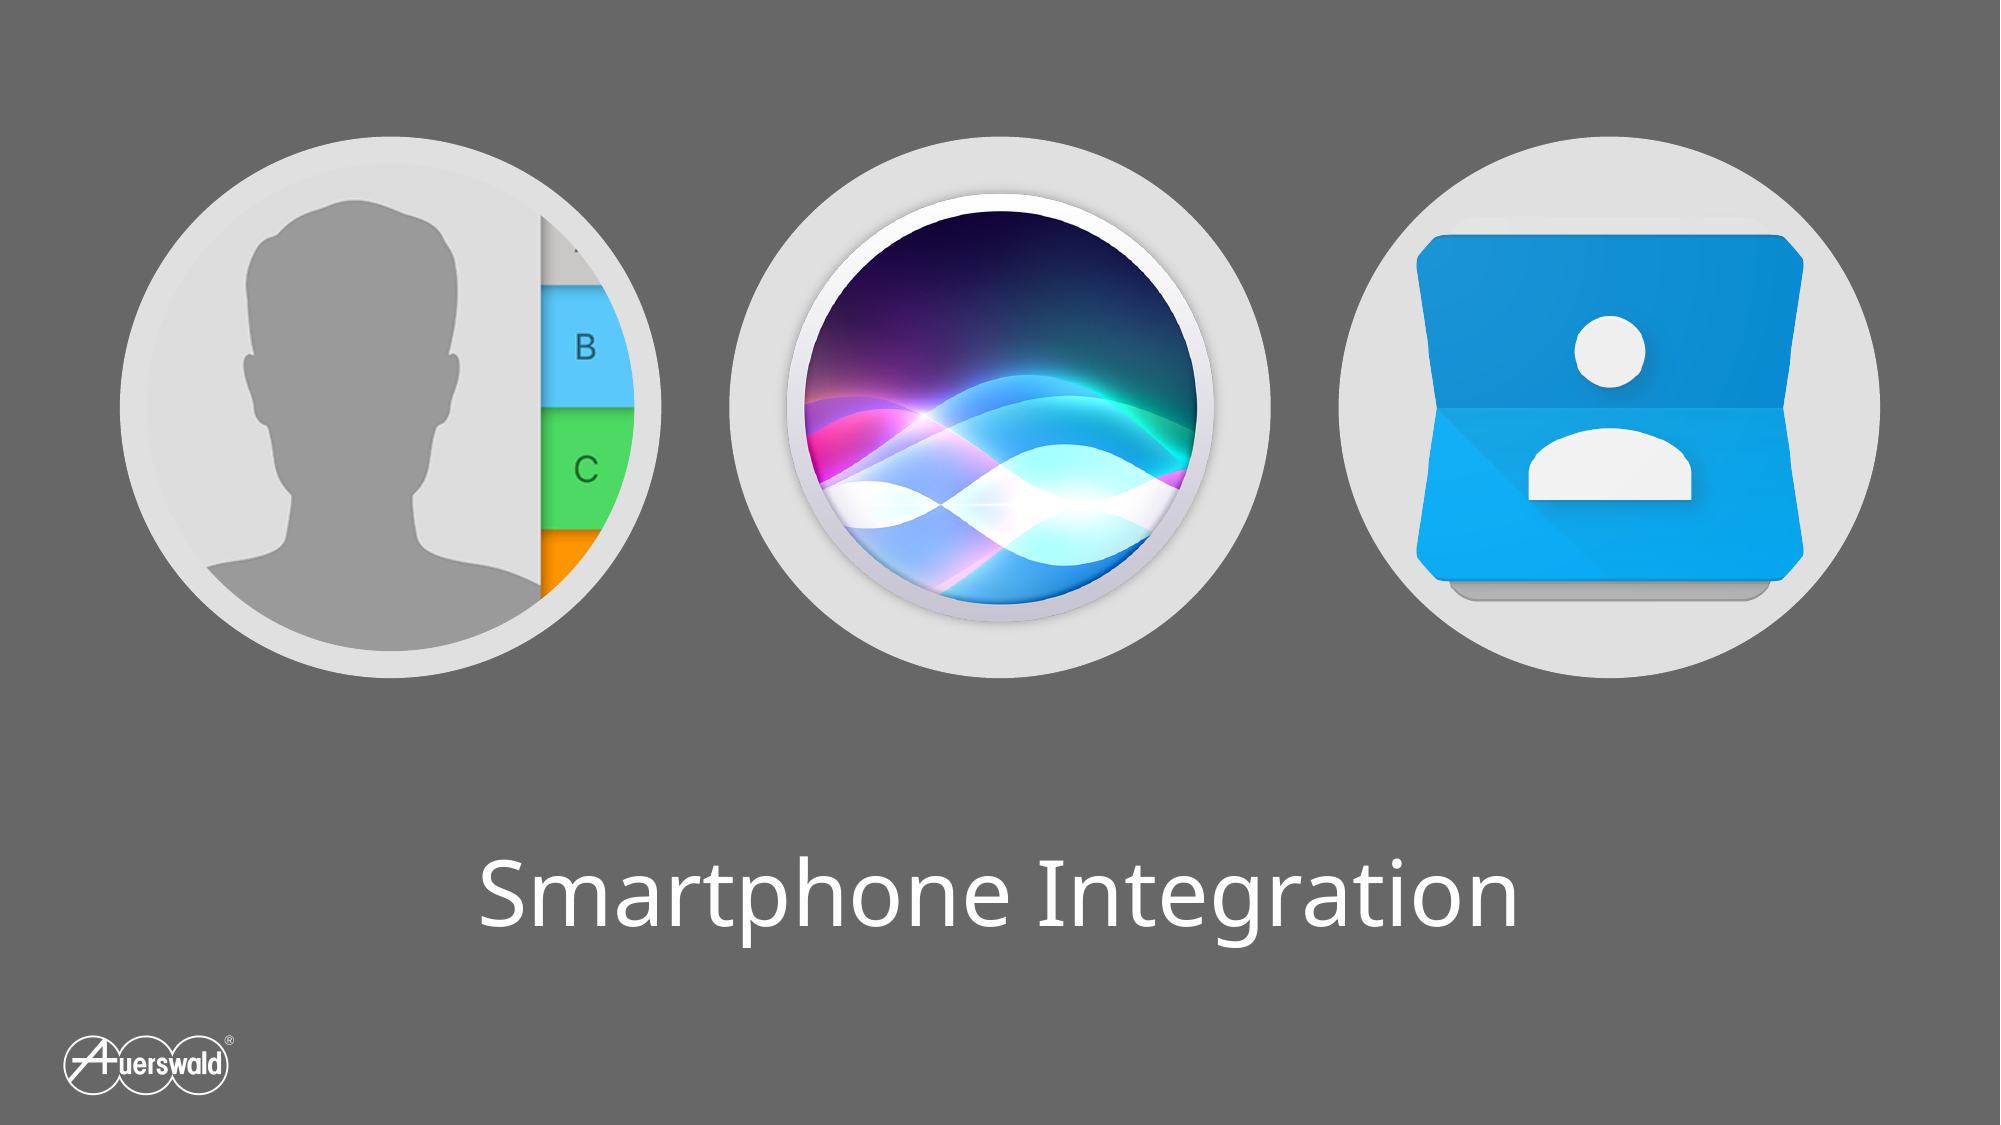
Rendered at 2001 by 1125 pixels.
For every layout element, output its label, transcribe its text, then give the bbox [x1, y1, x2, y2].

text_box [118, 288, 146, 526]
text_box [272, 652, 509, 680]
picture [56, 1031, 238, 1102]
picture [146, 163, 635, 652]
text_box [1490, 135, 1729, 163]
picture [756, 163, 1244, 652]
text_box [881, 652, 1119, 680]
title Smartphone Integration [295, 839, 1705, 1011]
picture [1365, 163, 1854, 652]
text_box [1490, 652, 1728, 680]
text_box [1337, 288, 1365, 527]
text_box [635, 288, 663, 527]
text_box [1854, 289, 1882, 526]
text_box [881, 135, 1119, 163]
text_box [1244, 287, 1272, 528]
text_box [728, 287, 756, 528]
text_box [271, 135, 510, 163]
